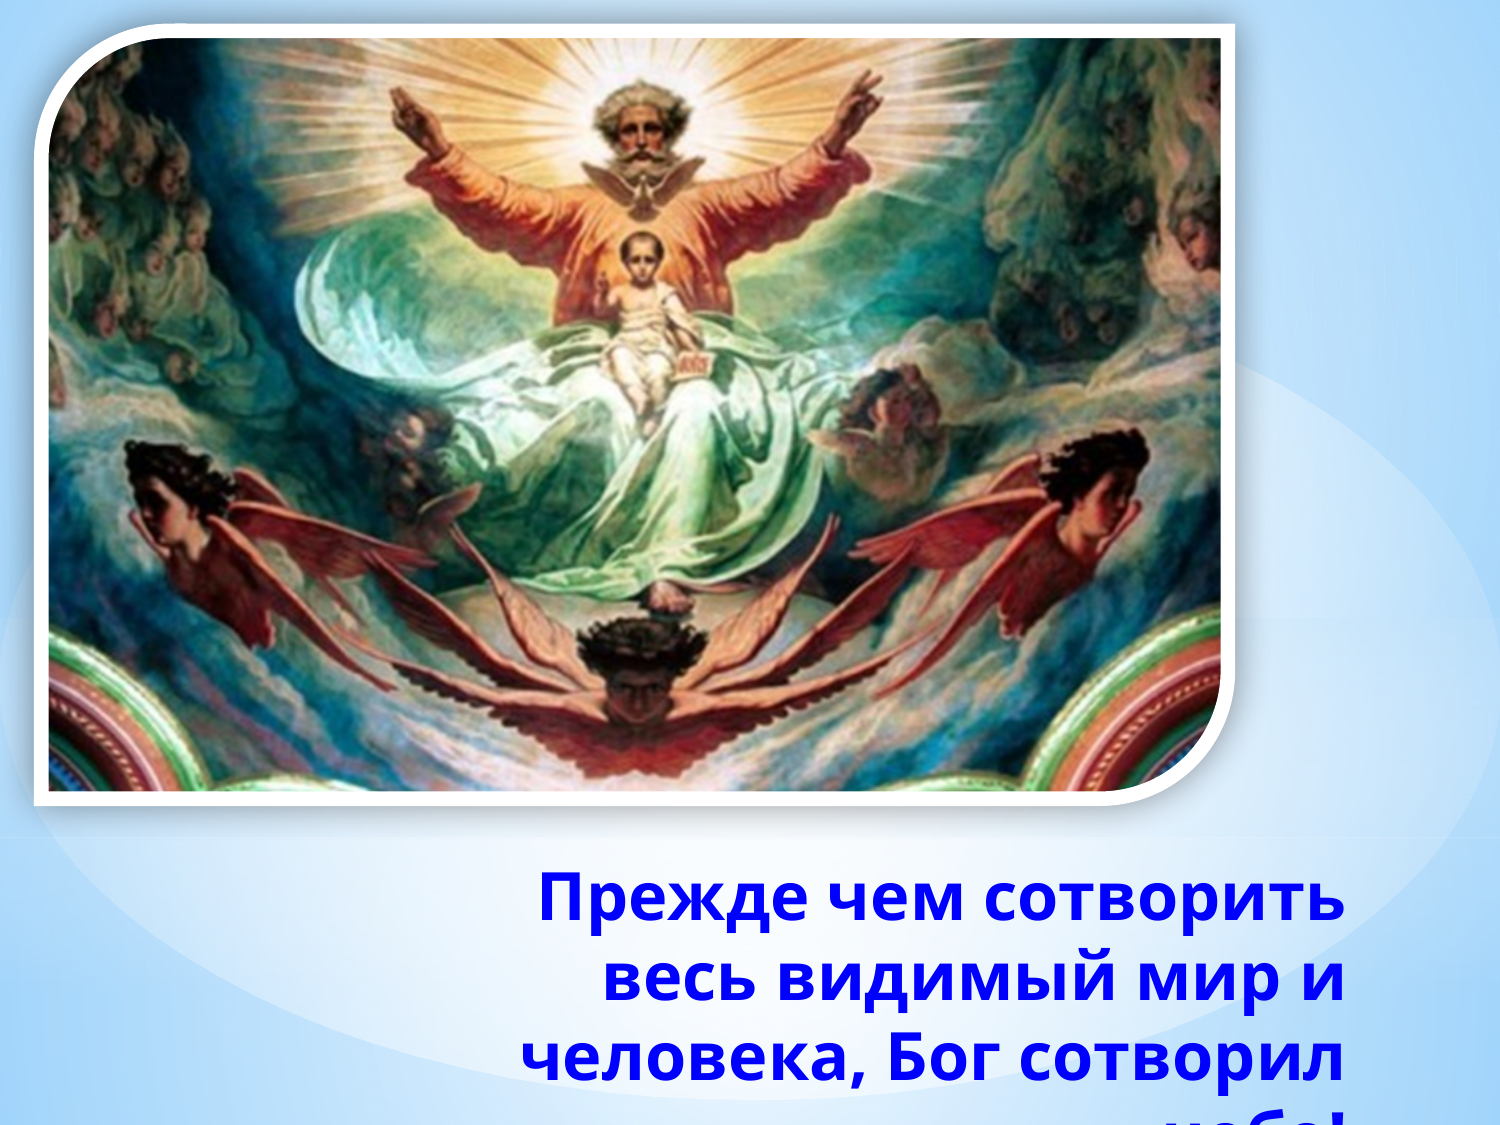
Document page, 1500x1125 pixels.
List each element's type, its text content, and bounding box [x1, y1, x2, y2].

title Прежде чем сотворить весь видимый мир и человека, Бог сотворил небо! [360, 846, 1363, 1094]
picture [41, 30, 1229, 799]
